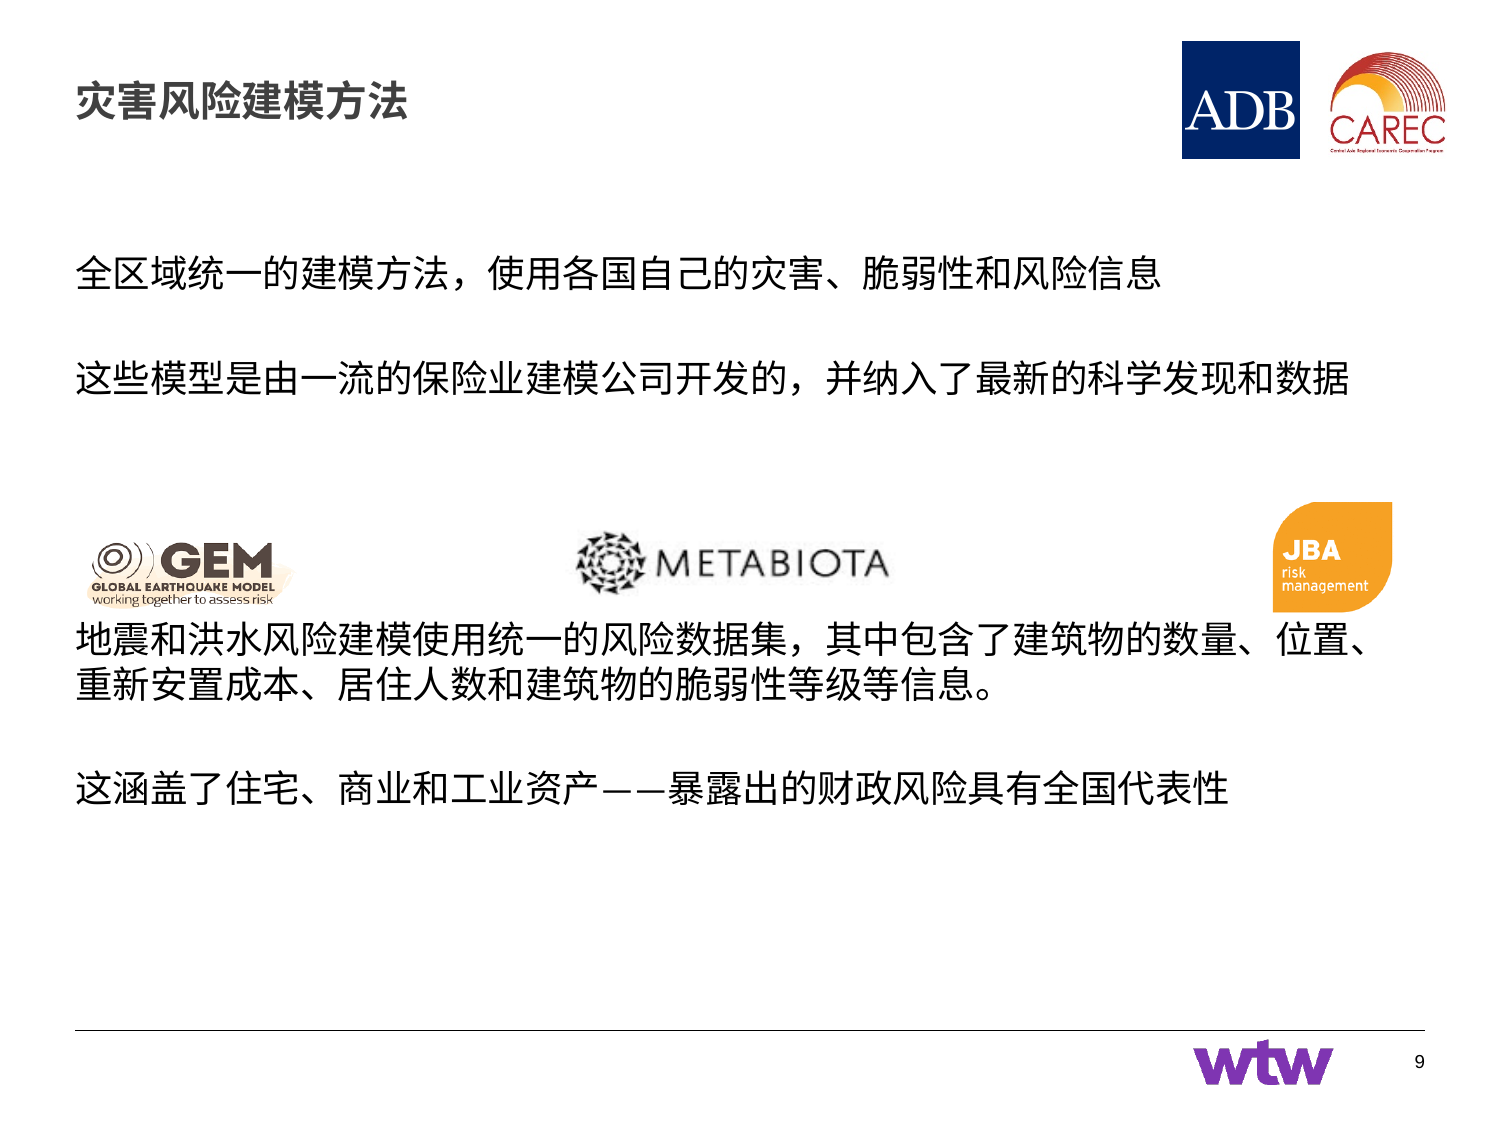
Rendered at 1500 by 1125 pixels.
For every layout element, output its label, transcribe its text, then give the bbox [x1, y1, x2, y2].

title 灾害风险建模方法 [75, 75, 1425, 126]
list 全区域统一的建模方法，使用各国自己的灾害、脆弱性和风险信息 这些模型是由一流的保险业建模公司开发的，并纳入了最新的科学发现和数据 地震和洪水风险建模使用统一的风险数据集，其中包含了建筑物的数量、位置、重新安置成本、居住人数和建筑物的脆弱性等级等信息。 这涵盖了住宅、商业和工业资产——暴露出的财政风险具有全国代表性 [75, 249, 1425, 477]
picture [1182, 126, 1300, 159]
picture [1182, 41, 1300, 75]
picture [1328, 40, 1447, 159]
picture [1271, 502, 1394, 614]
picture [561, 500, 901, 613]
picture [1184, 1030, 1342, 1094]
picture [82, 531, 302, 614]
slide_number 9 [1362, 1050, 1425, 1073]
